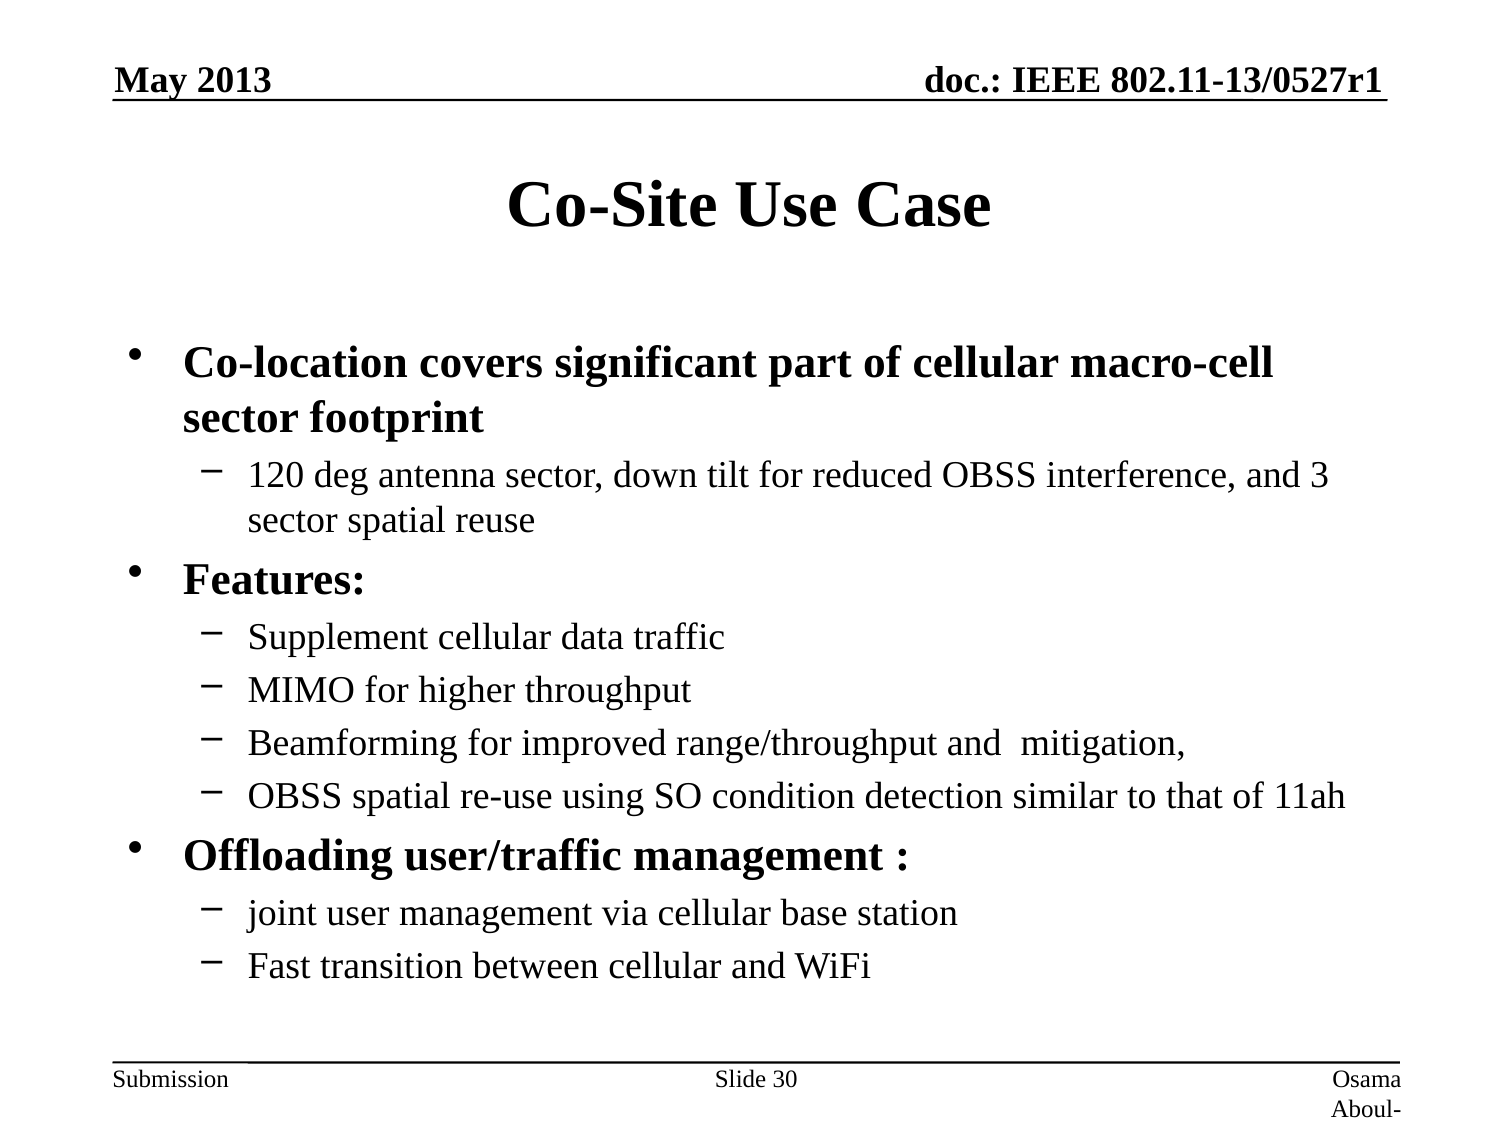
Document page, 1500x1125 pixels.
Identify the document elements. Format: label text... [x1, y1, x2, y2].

slide_number 30 [712, 1061, 800, 1093]
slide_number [114, 54, 274, 101]
title Co-Site Use Case [112, 112, 1388, 288]
footer Osama Aboul-Magd (Huawei Technologies) [1324, 1061, 1402, 1093]
list Co-location covers significant part of cellular macro-cell sector footprint 120 deg antenna sector, down tilt for reduced OBSS interference, and 3 sector spatial reuse Features: Supplement cellular data traffic MIMO for higher throughput Beamforming for improved range/throughput and mitigation, OBSS spatial re-use using SO condition detection similar to that of 11ah Offloading user/traffic management : joint user management via cellular base station Fast transition between cellular and WiFi [112, 324, 1388, 1001]
